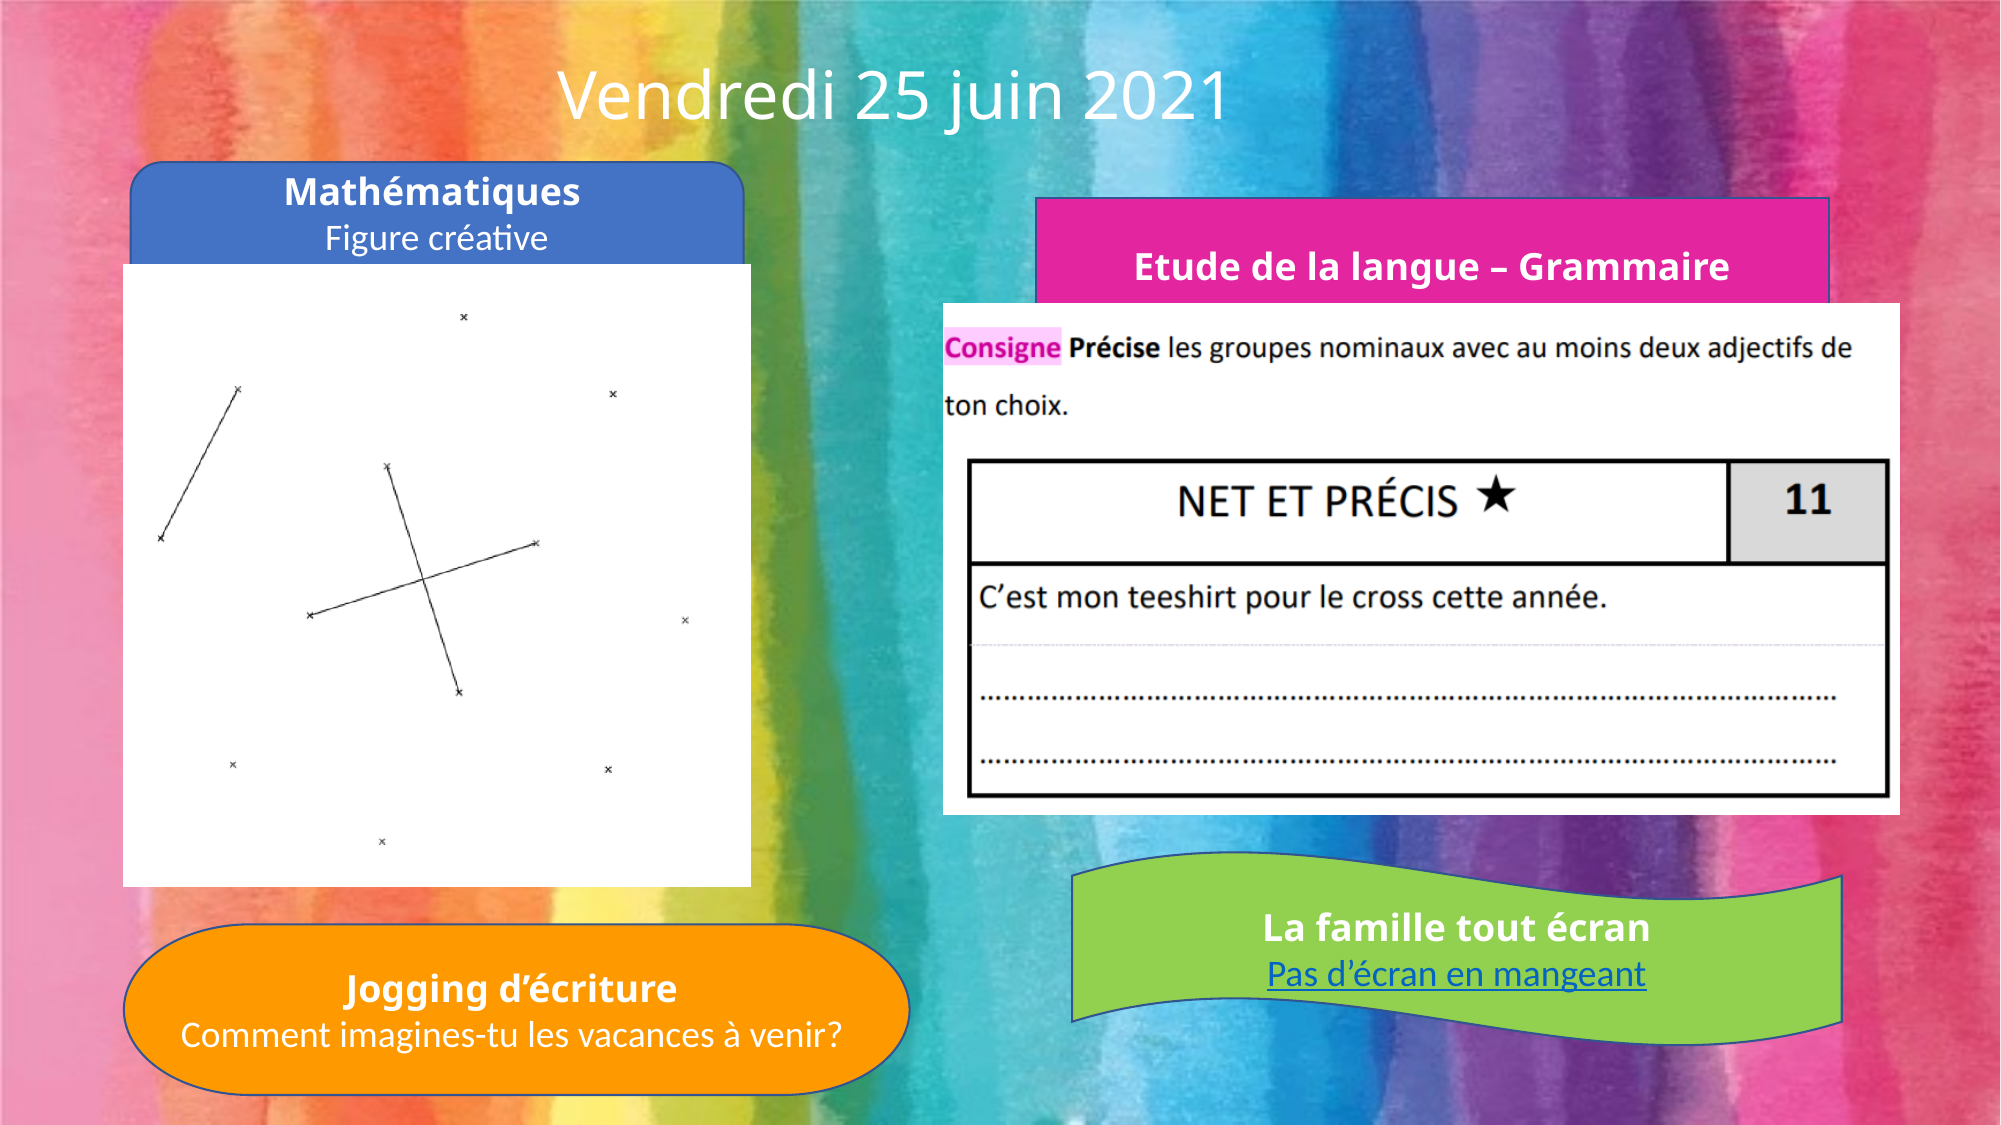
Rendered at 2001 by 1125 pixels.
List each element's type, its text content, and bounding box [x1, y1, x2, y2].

text_box Mathématiques Figure créative [129, 161, 745, 264]
text_box Vendredi 25 juin 2021 [194, 45, 1599, 141]
picture [0, 0, 2001, 1125]
text_box Etude de la langue – Grammaire [1035, 197, 1830, 303]
text_box Jogging d’écriture Comment imagines-tu les vacances à venir? [122, 923, 911, 1097]
text_box La famille tout écran Pas d’écran en mangeant [1071, 851, 1843, 1047]
